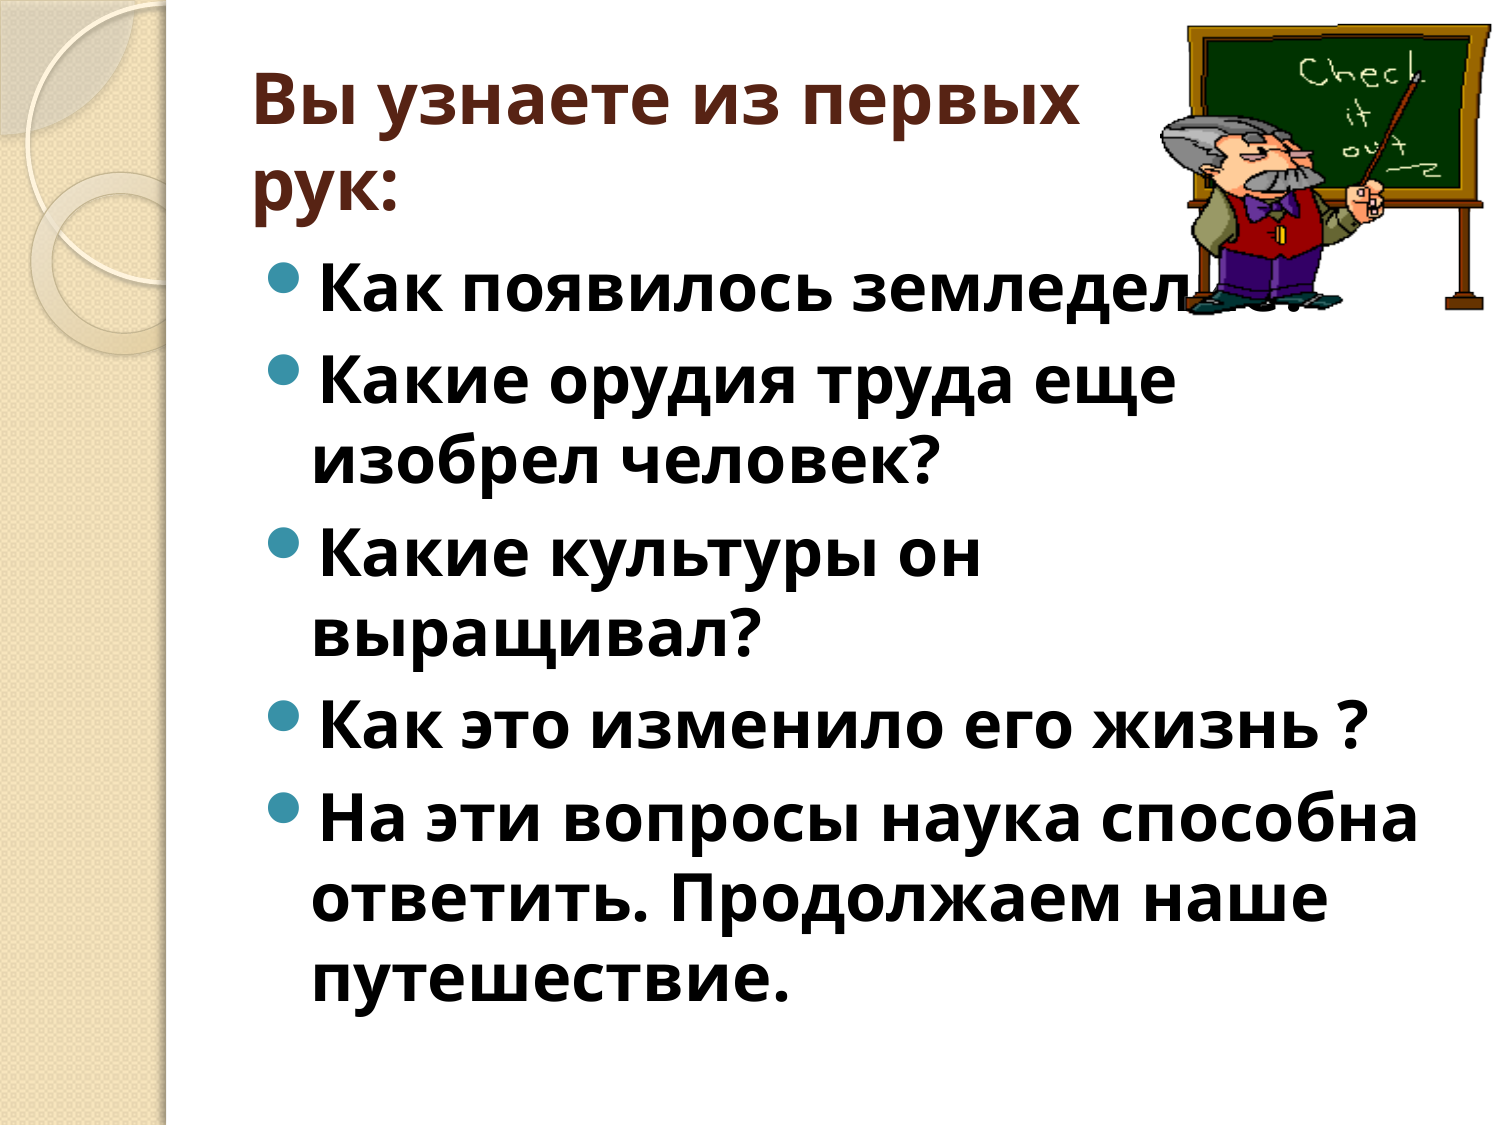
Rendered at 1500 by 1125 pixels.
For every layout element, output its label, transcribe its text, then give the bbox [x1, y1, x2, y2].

title Вы узнаете из первых рук: [235, 45, 1152, 233]
list Как появилось земледелие? Какие орудия труда еще изобрел человек? Какие культуры он выращивал? Как это изменило его жизнь ? На эти вопросы наука способна ответить. Продолжаем наше путешествие. [235, 237, 1466, 1025]
picture [1159, 0, 1500, 317]
